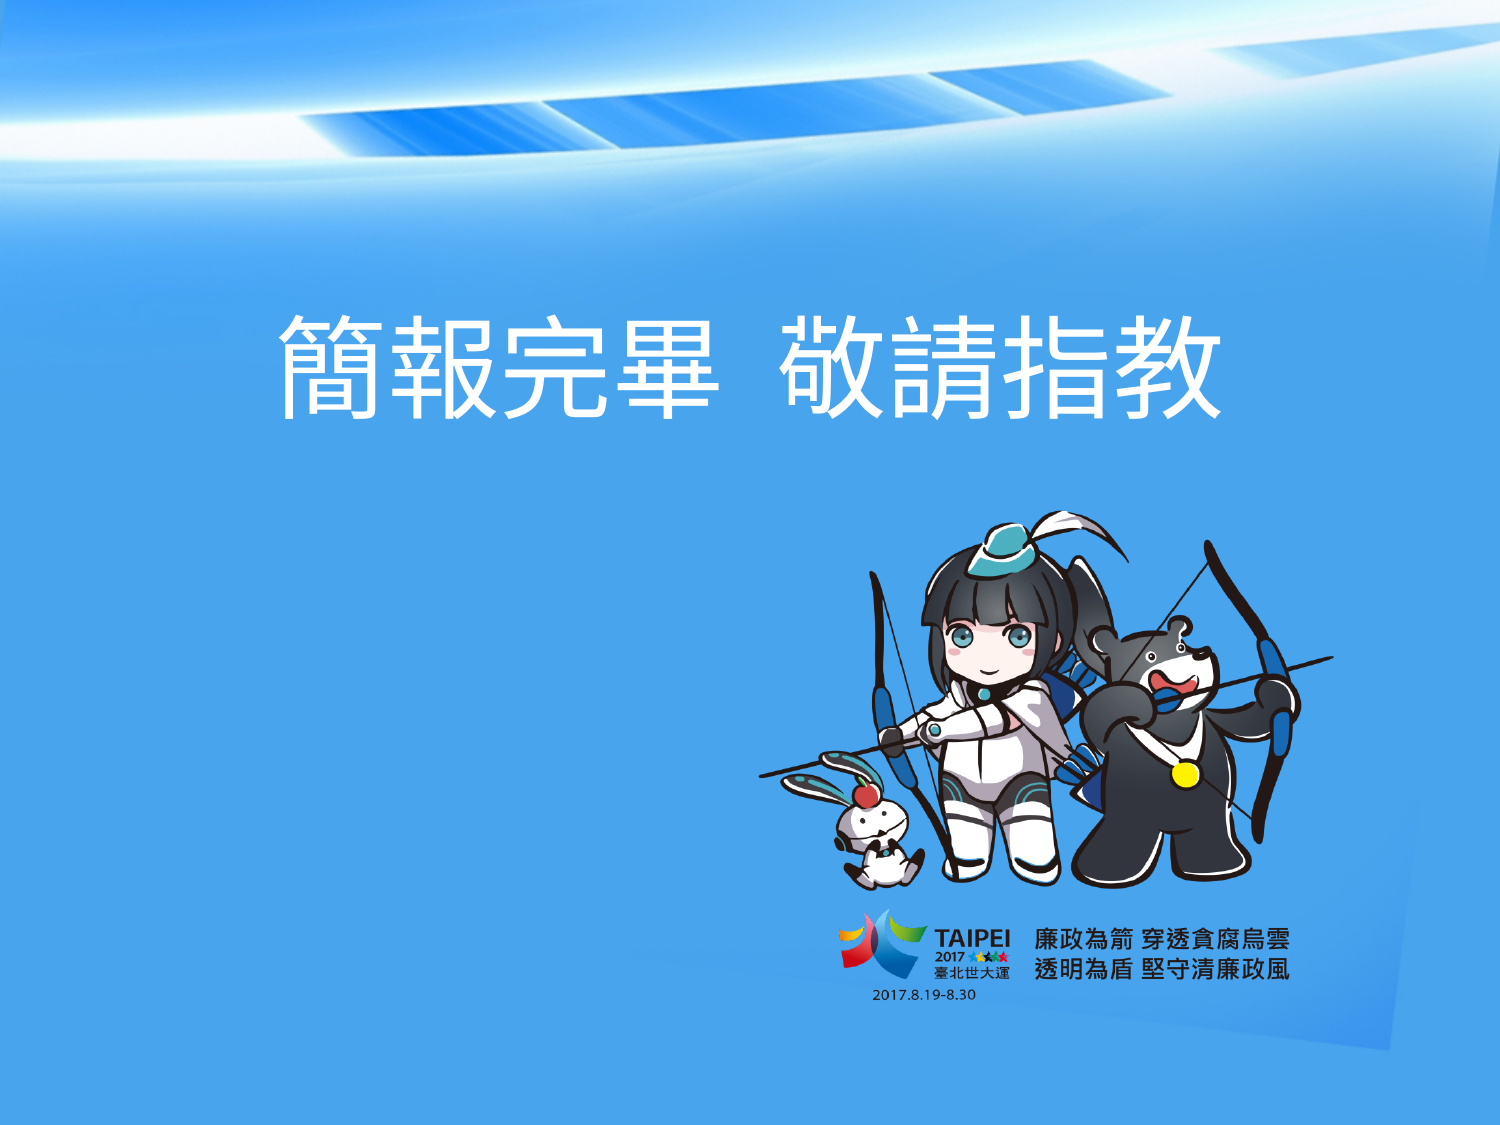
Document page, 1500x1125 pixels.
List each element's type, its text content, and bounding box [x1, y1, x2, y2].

list 簡報完畢 敬請指教 [135, 290, 1364, 1071]
picture [0, 0, 1500, 1125]
